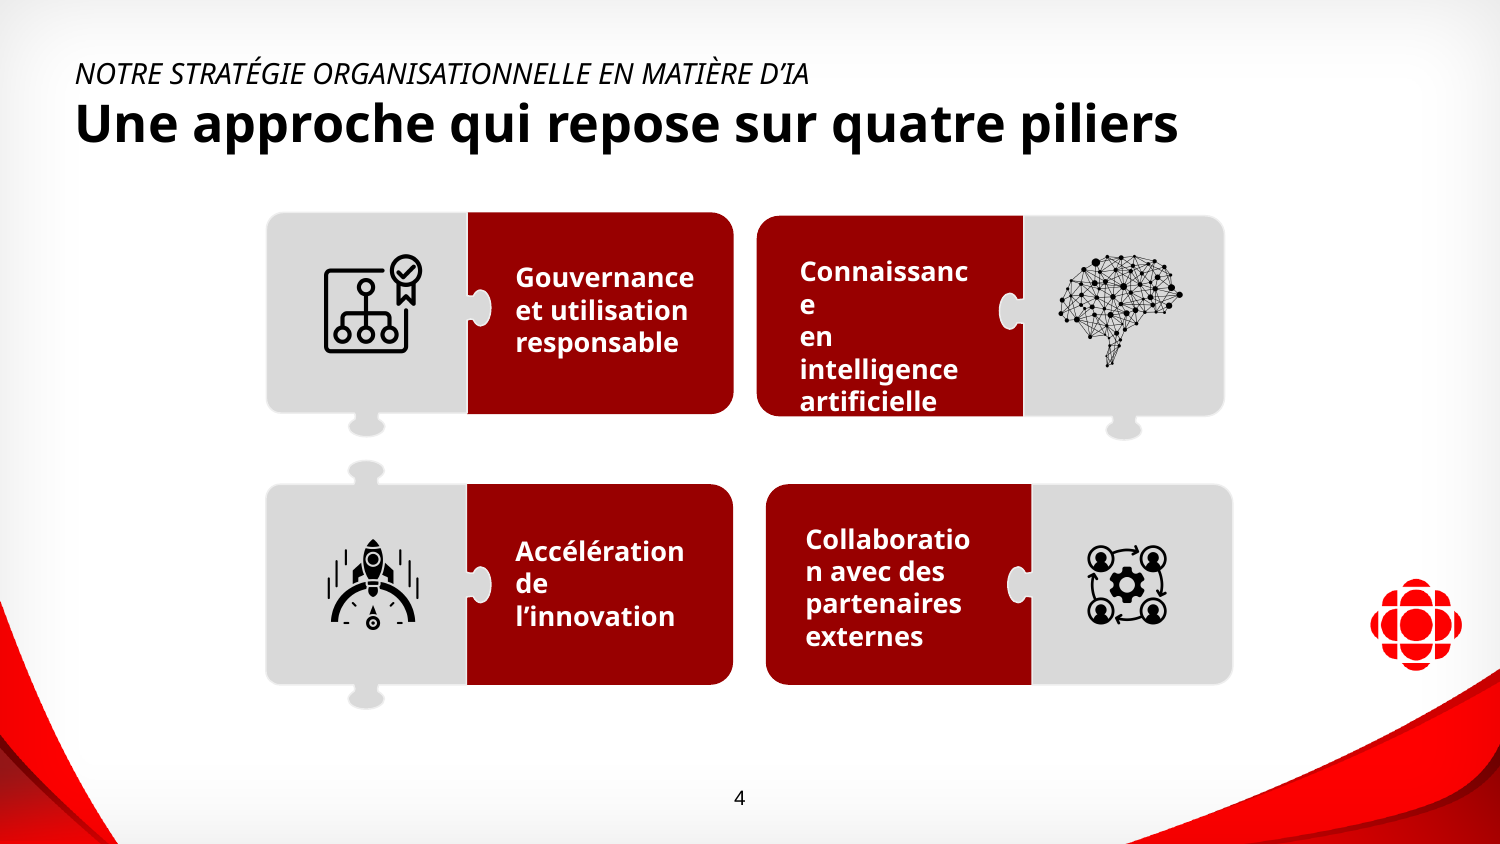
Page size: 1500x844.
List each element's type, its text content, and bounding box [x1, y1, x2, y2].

text_box [765, 484, 1032, 685]
text_box Connaissance en intelligence artificielle [794, 251, 986, 358]
text_box [1007, 484, 1233, 685]
text_box [467, 212, 734, 415]
slide_number ‹#› [0, 764, 1480, 830]
text_box [756, 215, 1023, 417]
text_box [467, 484, 734, 685]
picture [0, 0, 1500, 844]
text_box Gouvernance et utilisation responsable [509, 257, 702, 364]
text_box Collaboration avec des partenaires externes [799, 519, 992, 625]
text_box [999, 215, 1225, 441]
text_box Accélération de l’innovation [509, 531, 702, 638]
text_box [266, 212, 491, 437]
title NOTRE STRATÉGIE ORGANISATIONNELLE EN MATIÈRE D’IA Une approche qui repose sur quatre piliers [59, 40, 1421, 135]
text_box [265, 460, 491, 710]
